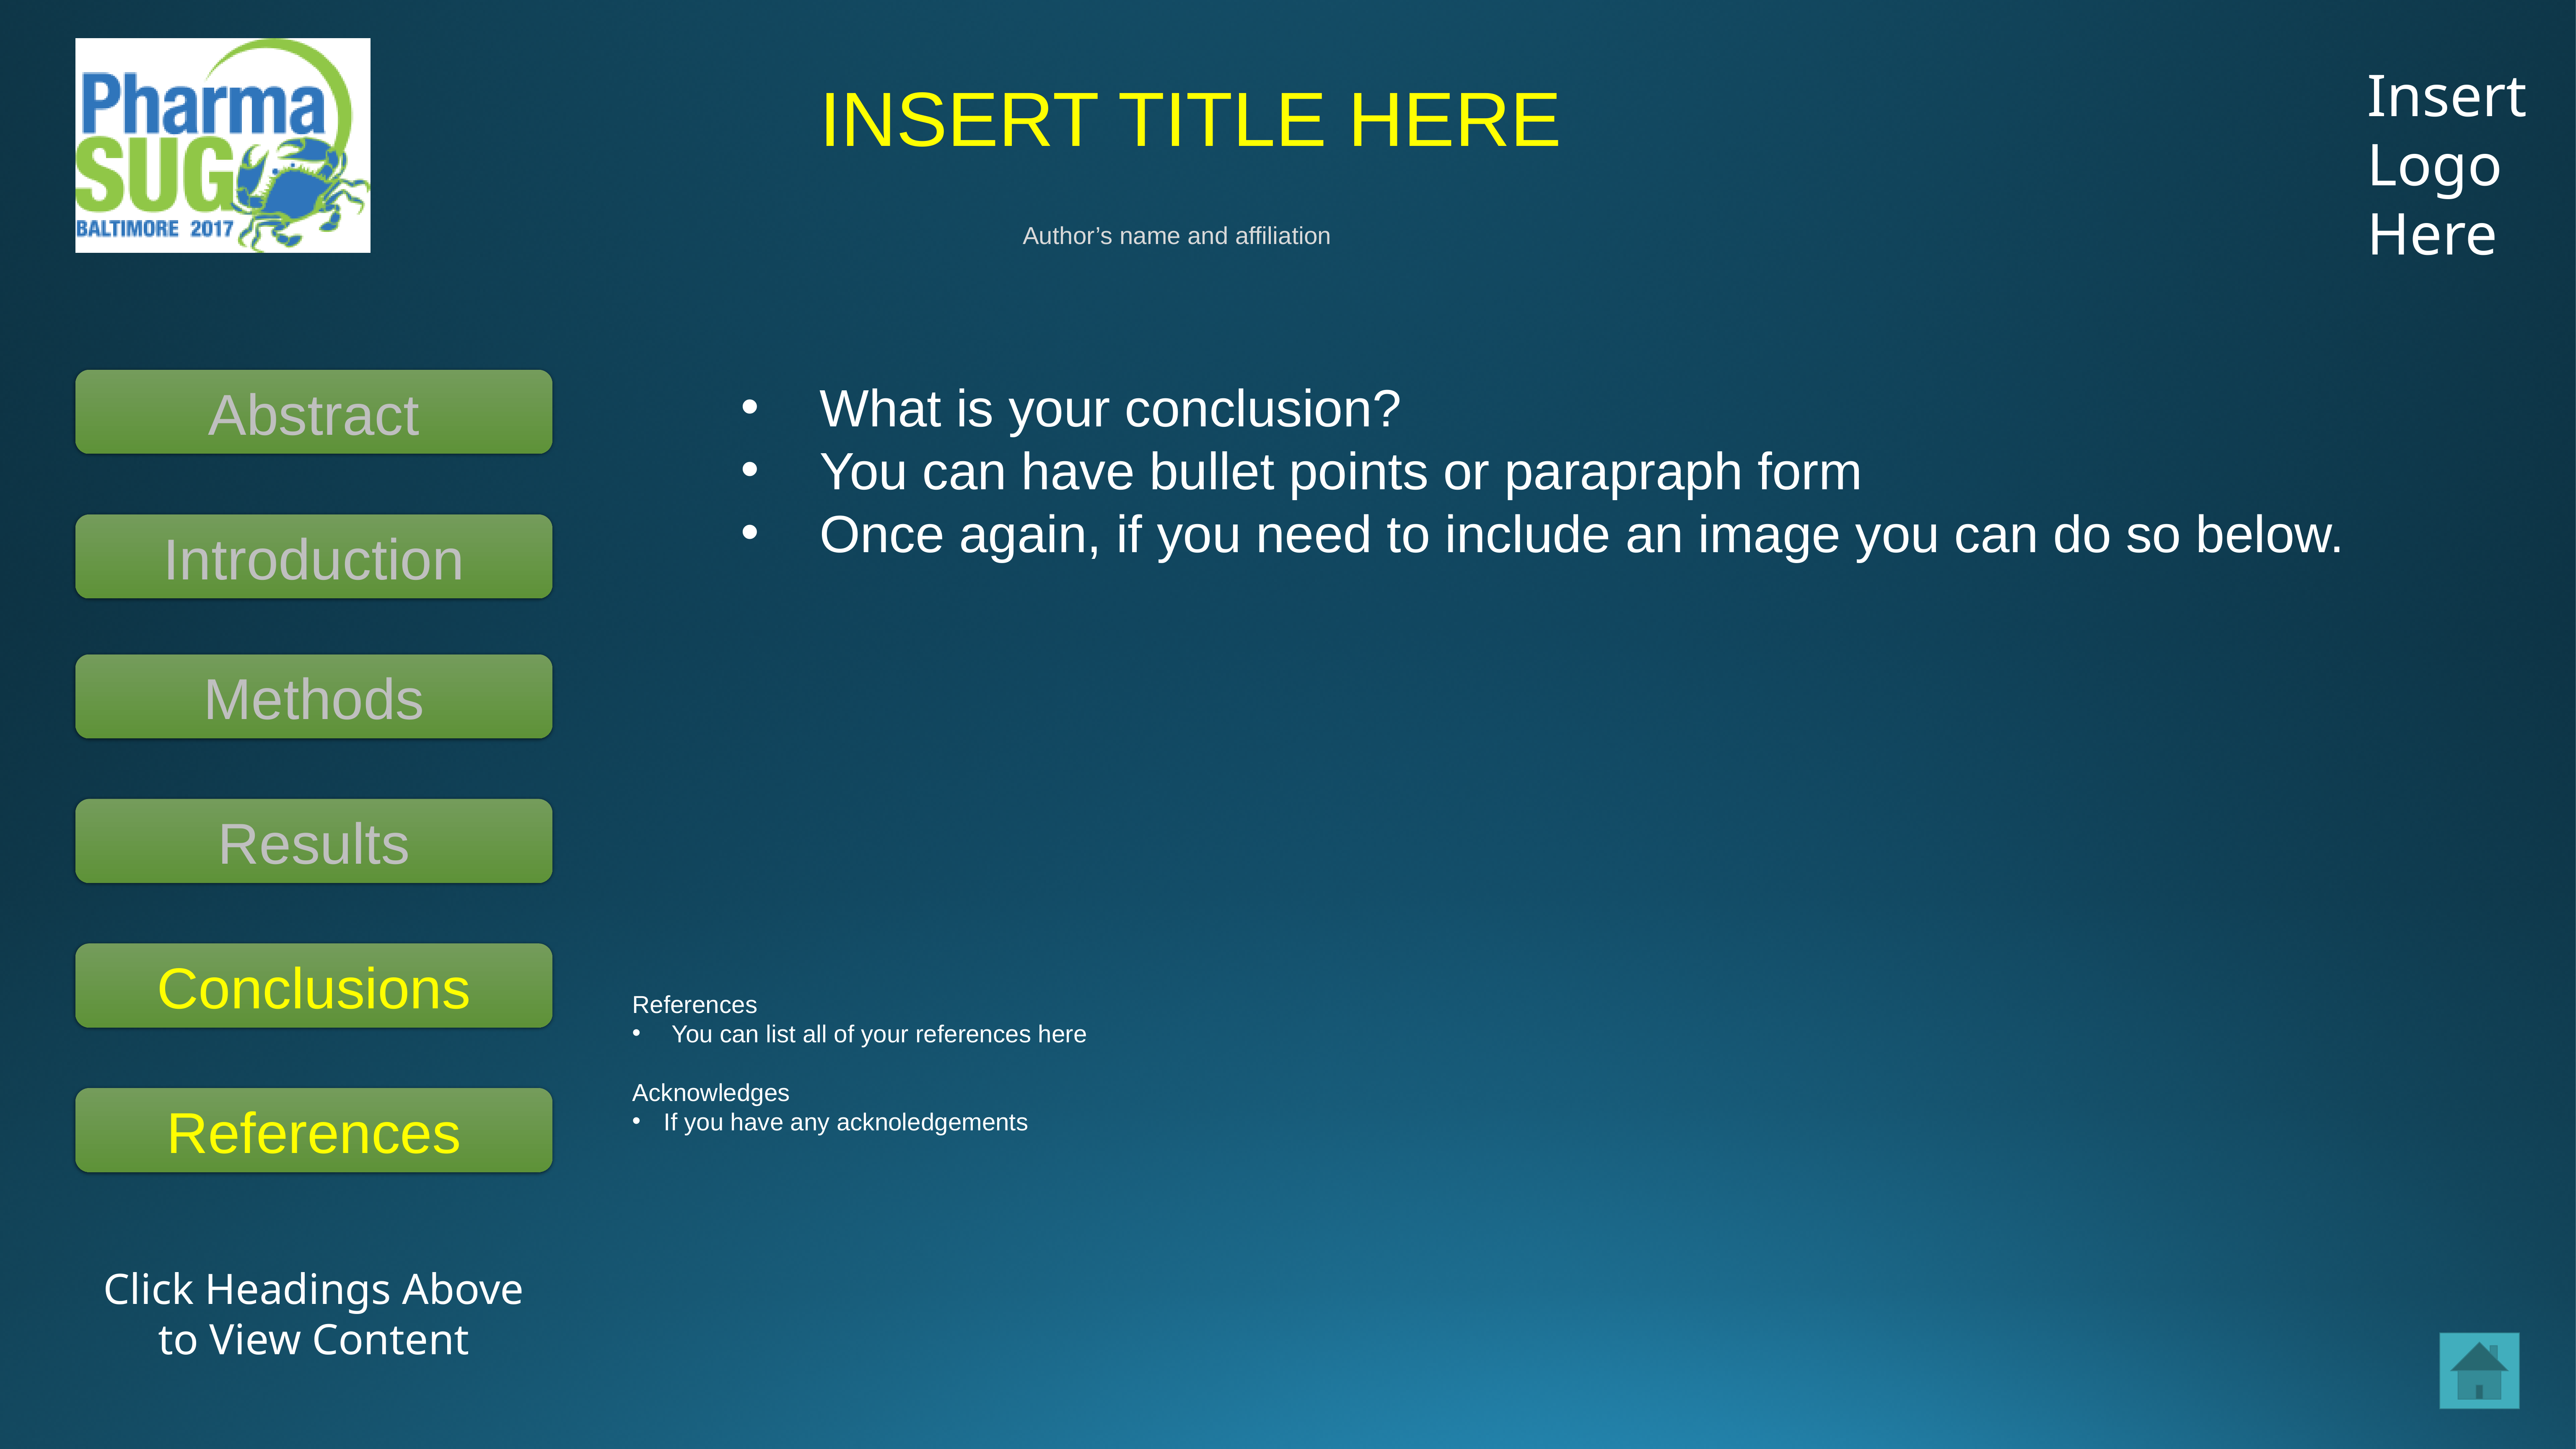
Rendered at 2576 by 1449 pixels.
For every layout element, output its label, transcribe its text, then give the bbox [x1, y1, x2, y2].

text_box Introduction [75, 514, 552, 599]
text_box Conclusions [75, 943, 552, 1028]
text_box [2439, 1332, 2520, 1409]
title INSERT TITLE HERE [371, 45, 2115, 197]
text_box Insert Logo Here [2361, 55, 2551, 269]
list Author’s name and affiliation [371, 197, 2115, 253]
text_box Methods [75, 654, 552, 739]
text_box Results [75, 799, 552, 883]
text_box Abstract [75, 369, 552, 454]
text_box References [75, 1088, 552, 1172]
text_box What is your conclusion? You can have bullet points or parapraph form Once again, if you need to include an image you can do so below. [735, 371, 2366, 629]
text_box Click Headings Above to View Content [75, 1259, 552, 1366]
picture [0, 0, 2576, 1449]
text_box References You can list all of your references here Acknowledges If you have any acknoledgements [626, 985, 2519, 1168]
